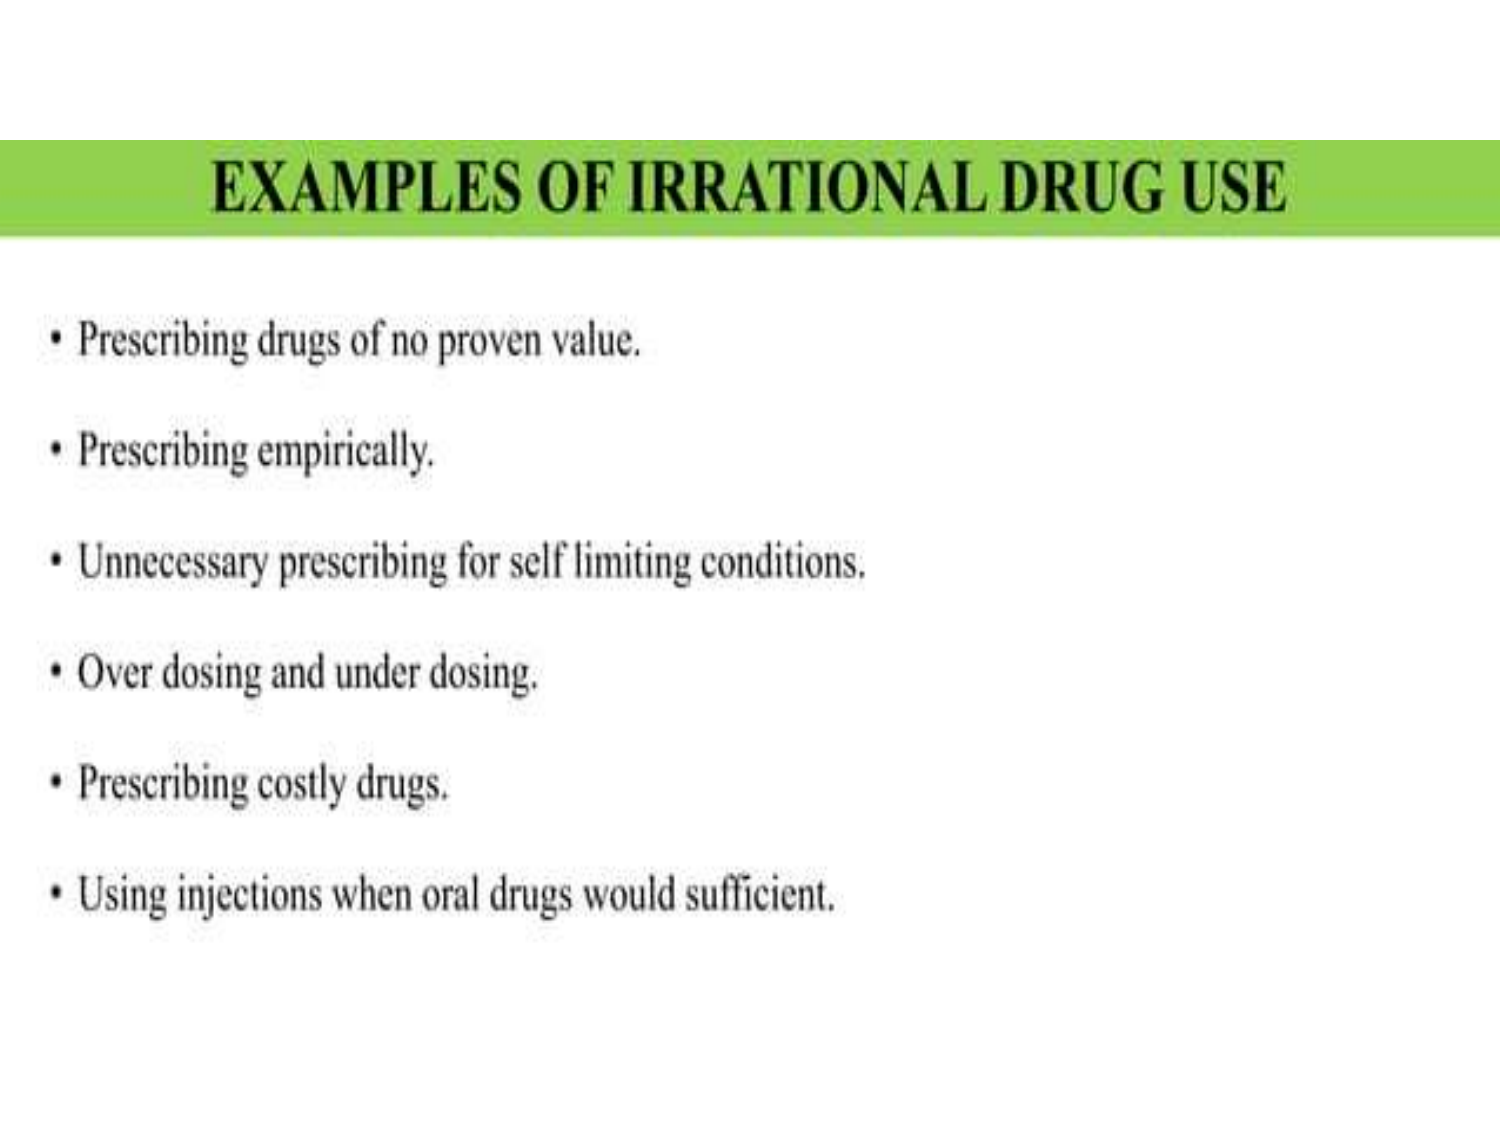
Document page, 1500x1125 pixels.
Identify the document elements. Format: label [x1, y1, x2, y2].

picture [0, 139, 1500, 1125]
